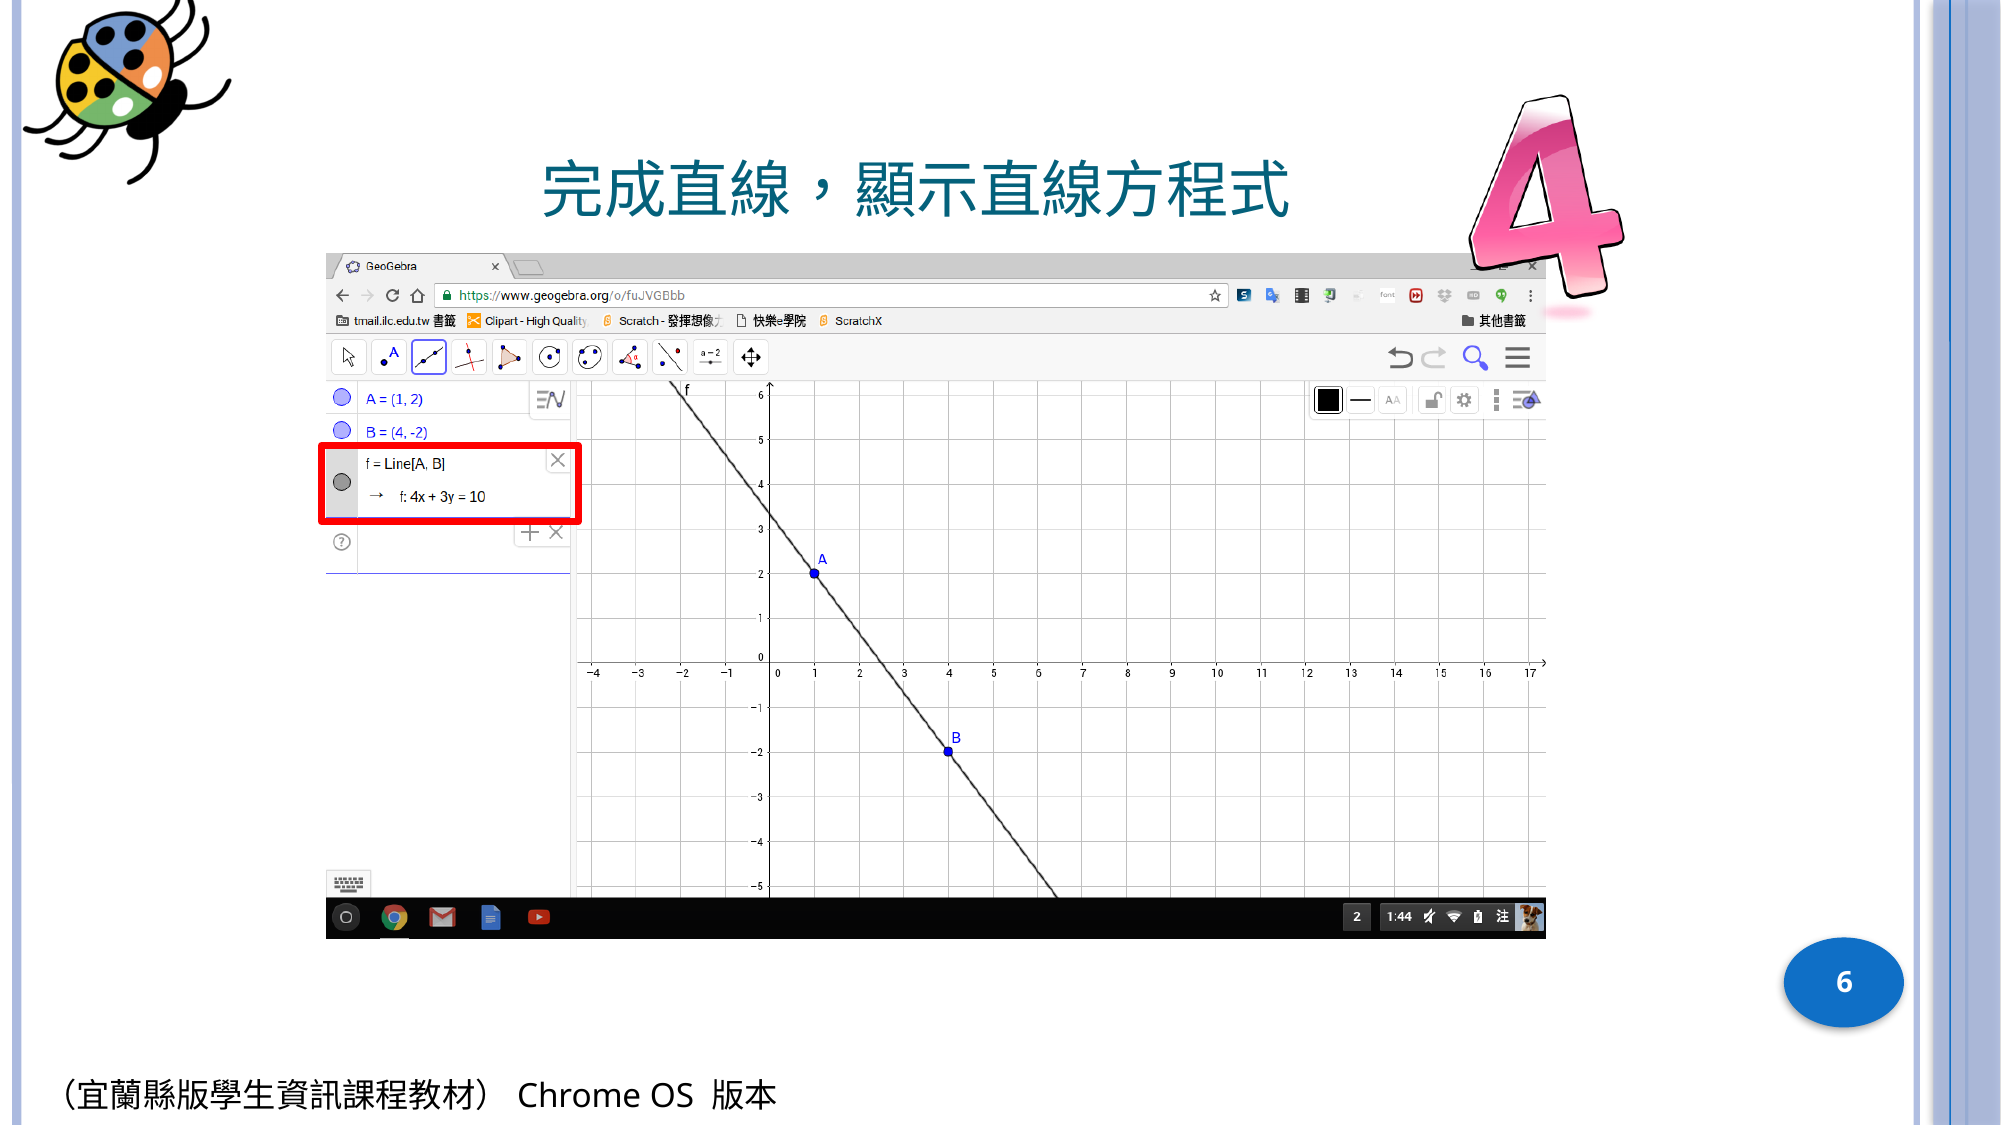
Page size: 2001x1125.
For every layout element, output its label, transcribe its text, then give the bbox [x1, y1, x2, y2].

picture [2, 0, 240, 205]
picture [326, 85, 1664, 940]
title 完成直線，顯示直線方程式 [99, 45, 1734, 233]
slide_number 6 [1777, 940, 1912, 1027]
